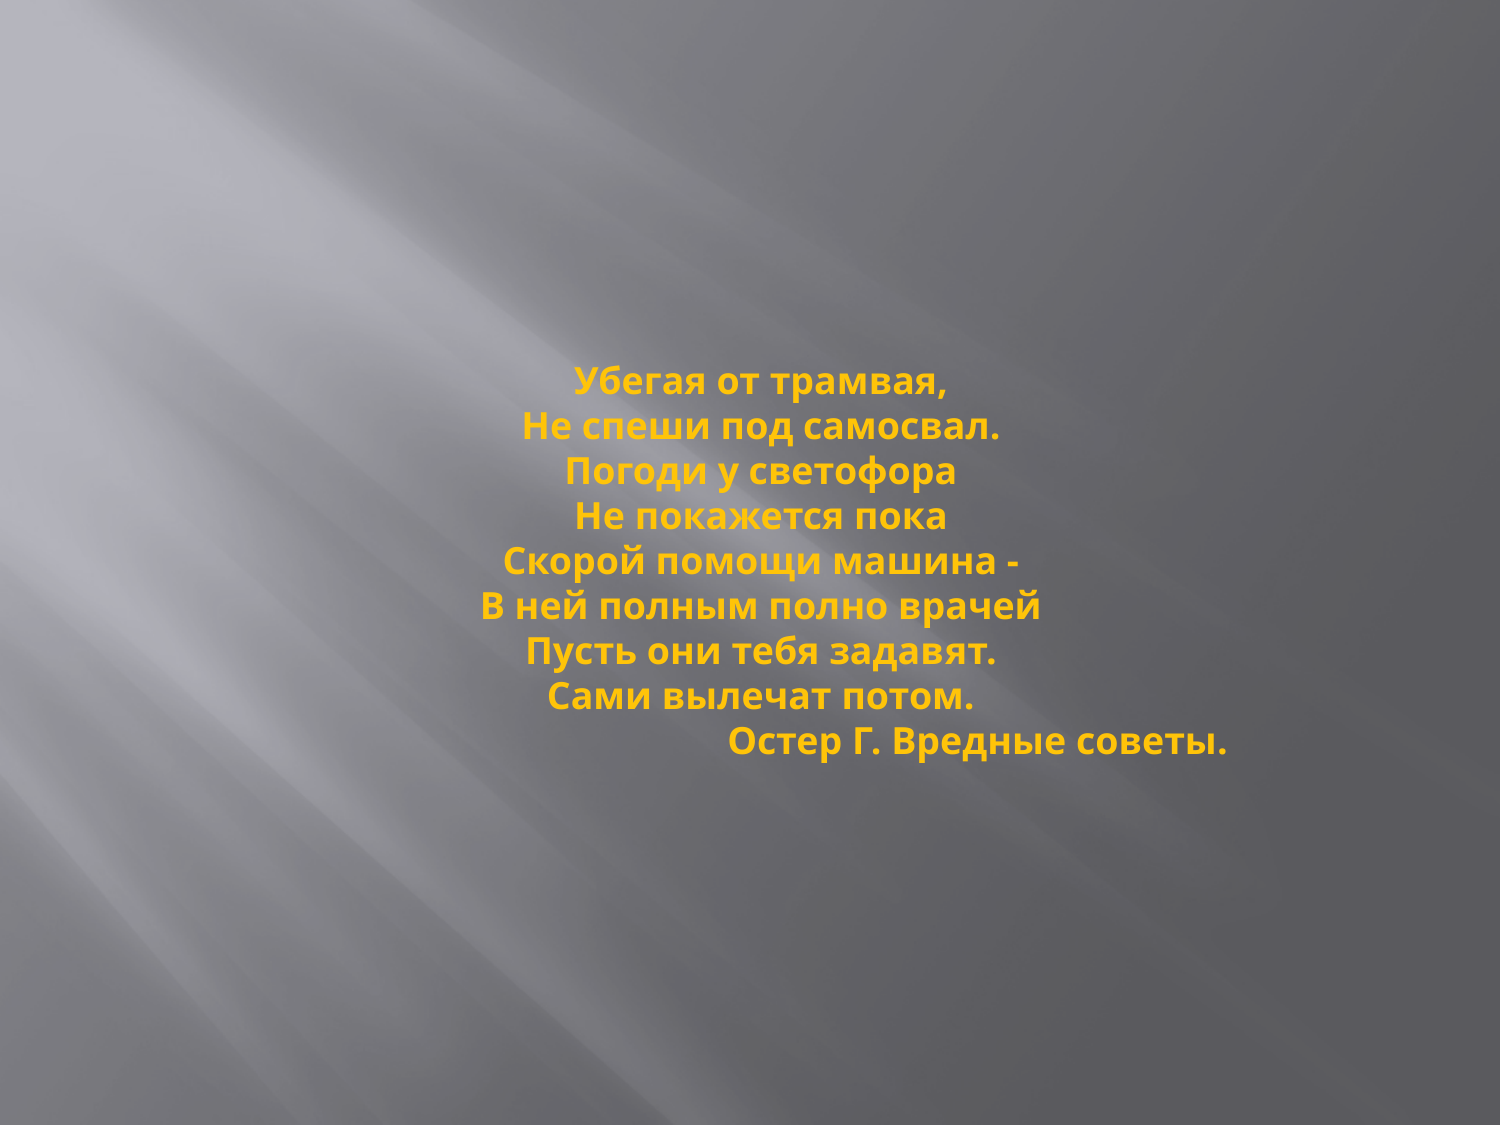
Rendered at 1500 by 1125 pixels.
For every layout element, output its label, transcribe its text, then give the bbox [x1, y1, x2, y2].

text_box Убегая от трамвая, Не спеши под самосвал. Погоди у светофора Не покажется пока Скорой помощи машина - В ней полным полно врачей Пусть они тебя задавят. Сами вылечат потом. Остер Г. Вредные советы. [230, 349, 1244, 770]
